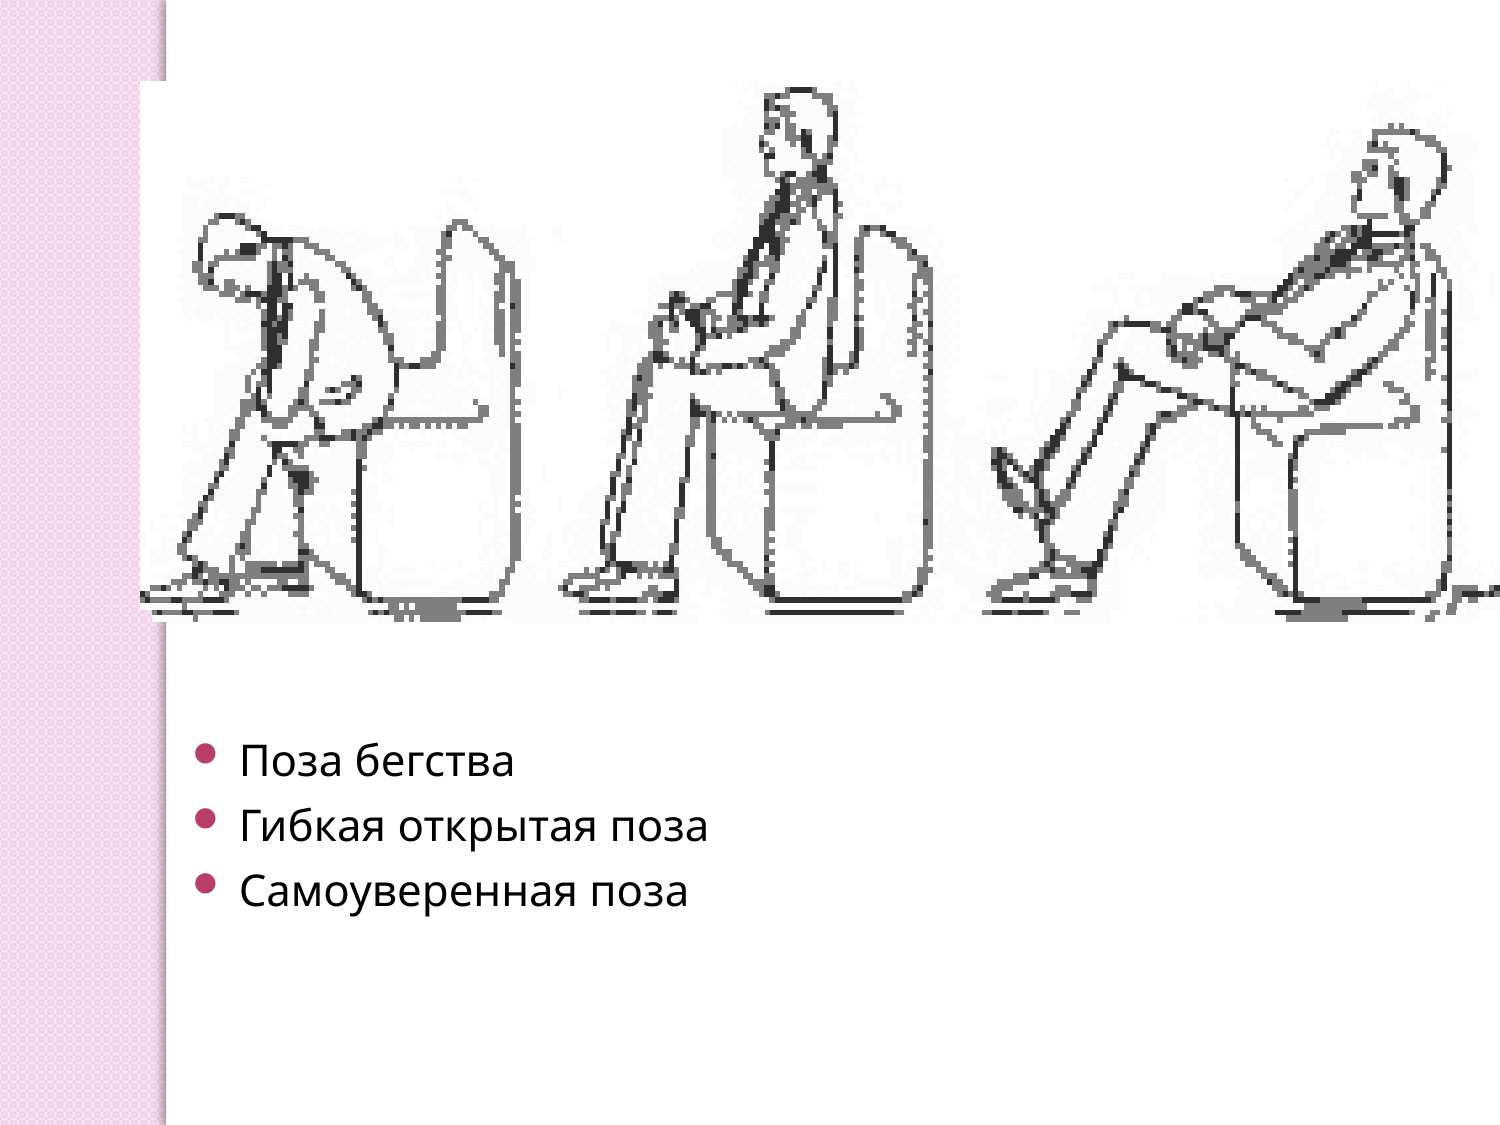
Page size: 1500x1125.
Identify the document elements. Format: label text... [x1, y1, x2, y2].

picture [140, 81, 1500, 622]
list Поза бегства Гибкая открытая поза Самоуверенная поза [164, 725, 1406, 988]
